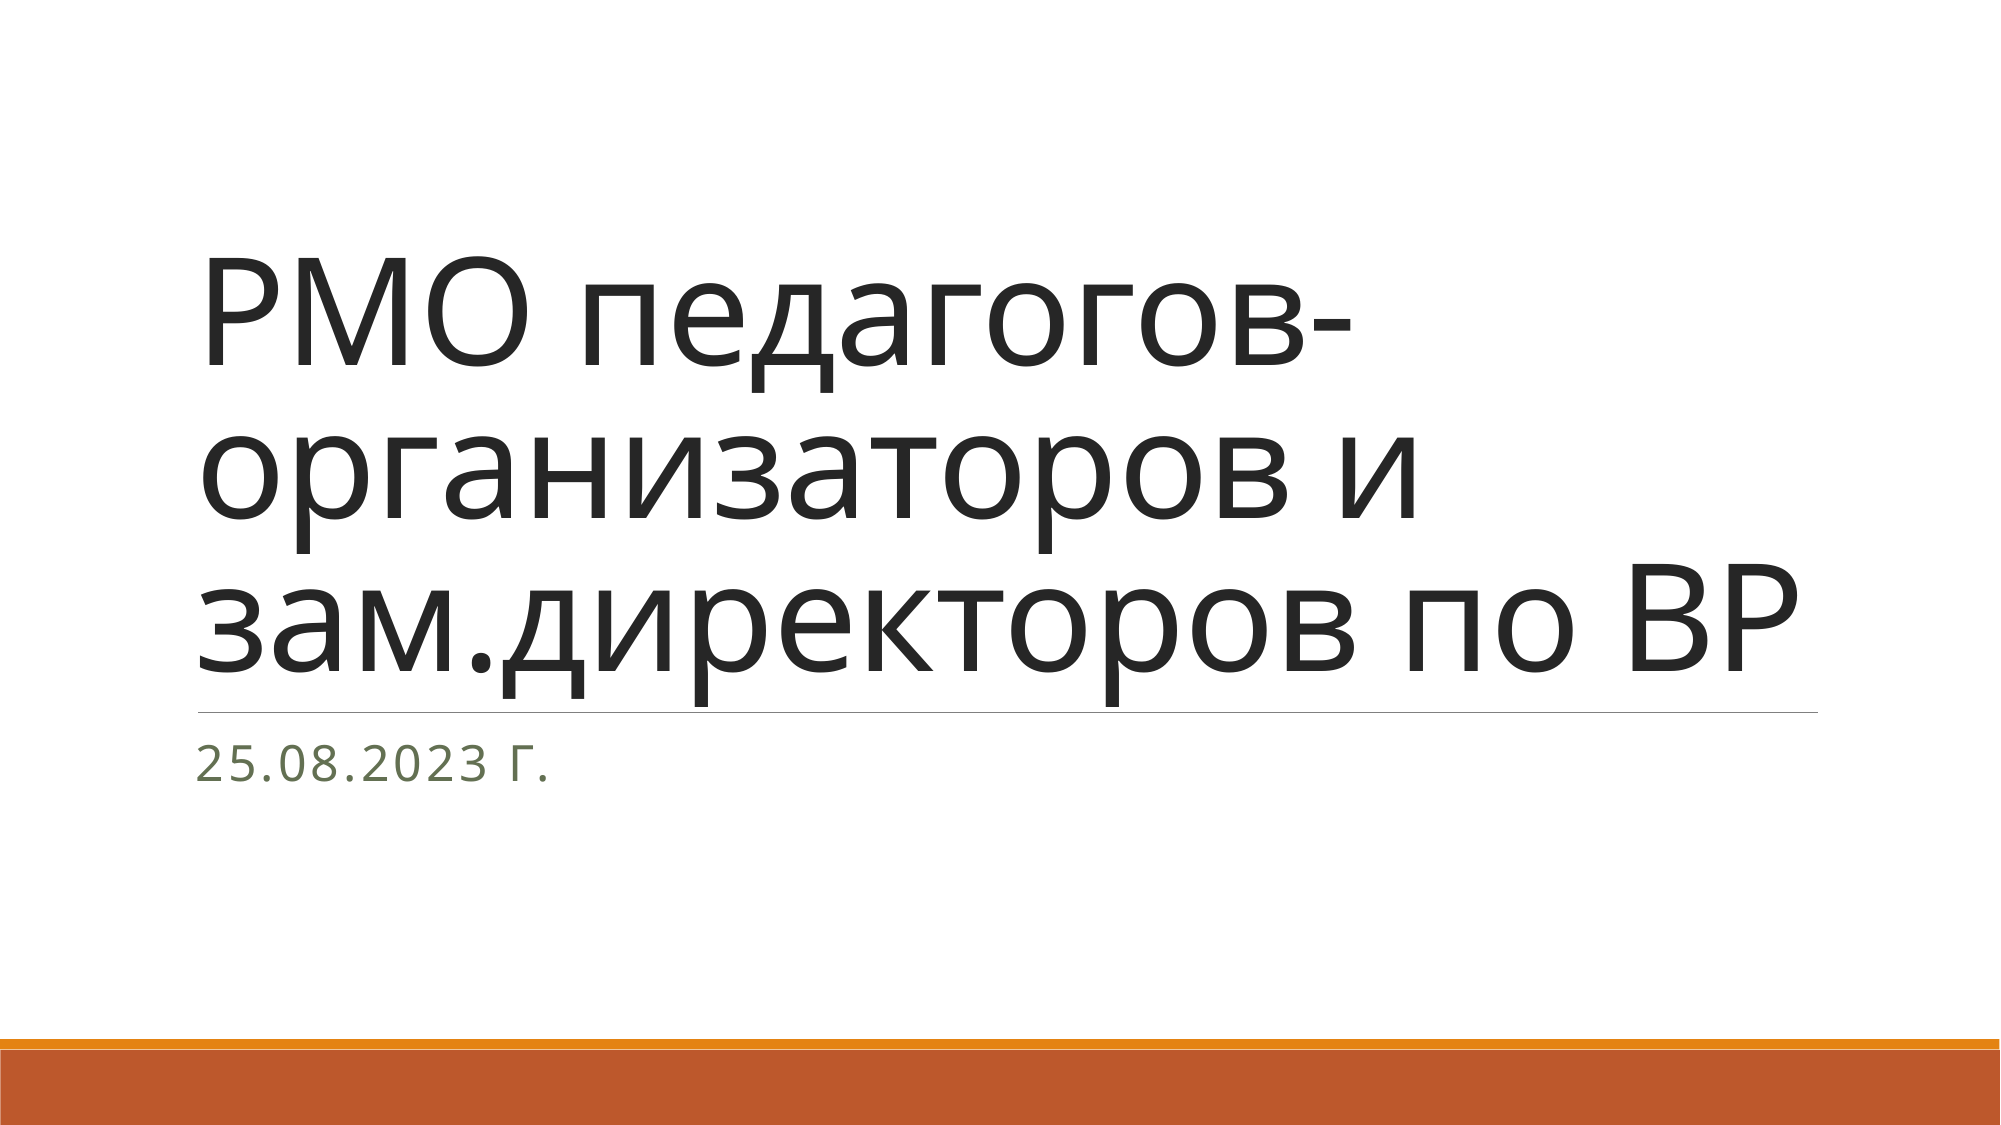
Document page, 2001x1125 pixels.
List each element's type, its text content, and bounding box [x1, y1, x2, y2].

subtitle 25.08.2023 г. [180, 730, 1831, 919]
title РМО педагогов-организаторов и зам.директоров по ВР [180, 124, 1830, 710]
